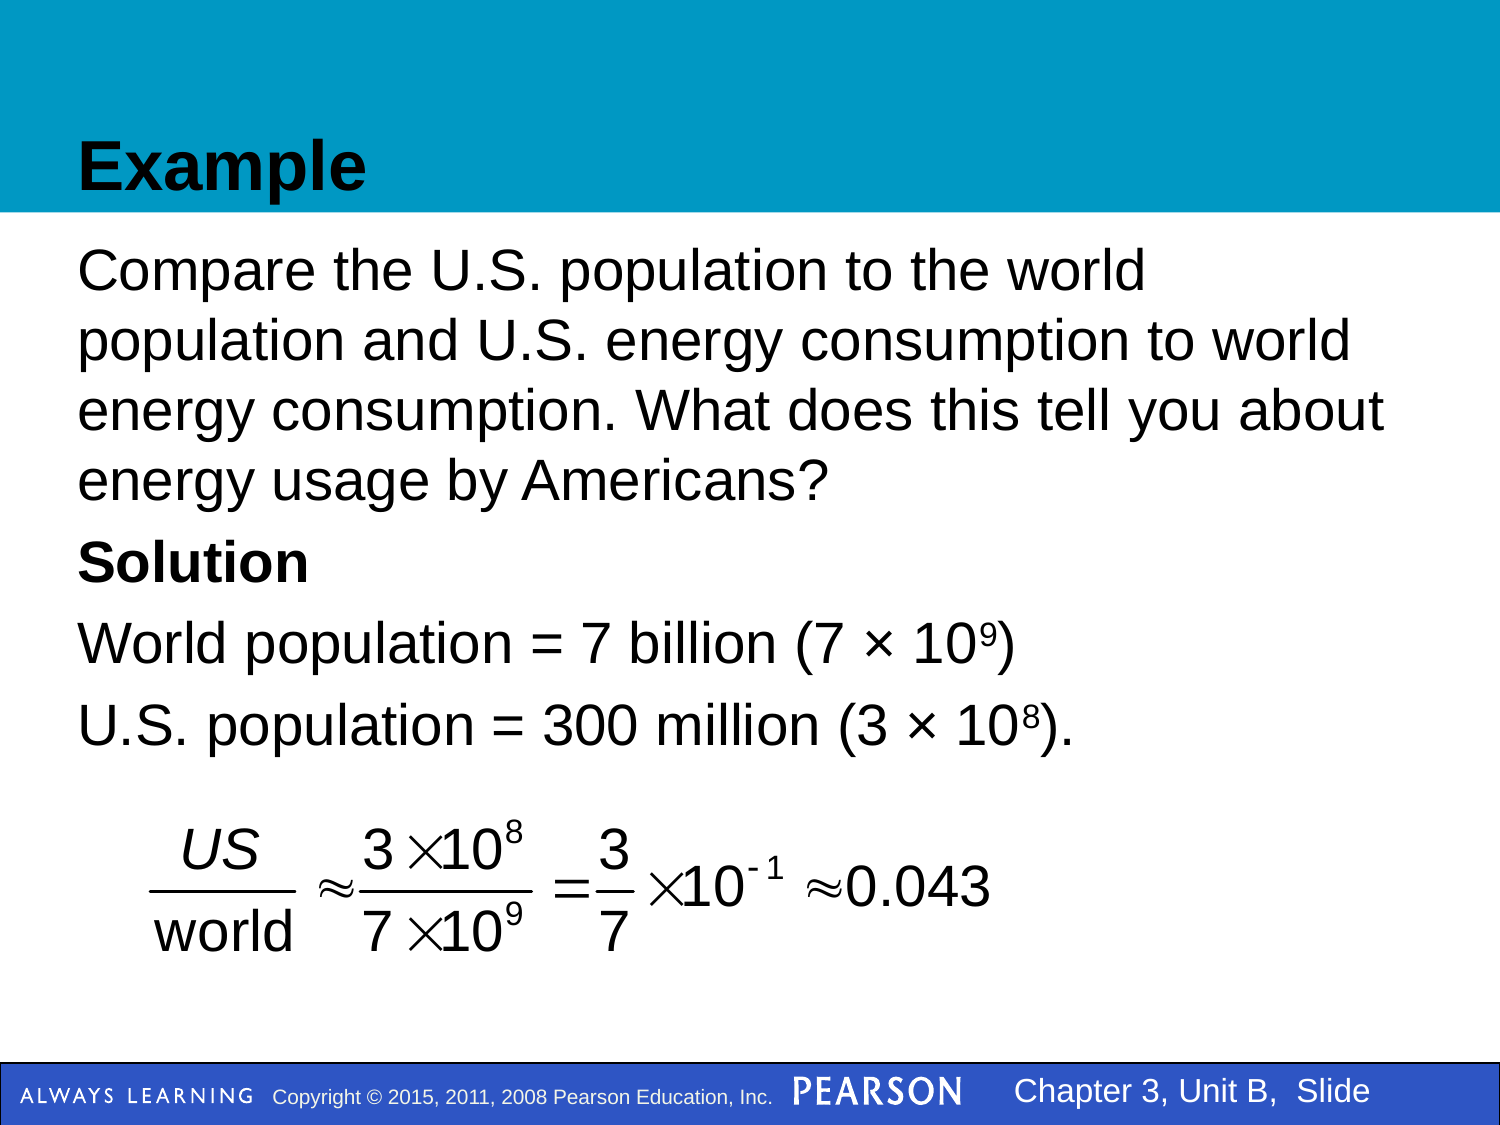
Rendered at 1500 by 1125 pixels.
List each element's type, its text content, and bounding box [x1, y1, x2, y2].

picture [145, 812, 996, 959]
text_box Example [62, 24, 1449, 213]
text_box Compare the U.S. population to the world population and U.S. energy consumption to world energy consumption. What does this tell you about energy usage by Americans? Solution World population = 7 billion (7 × 109) U.S. population = 300 million (3 × 108). [62, 224, 1449, 975]
